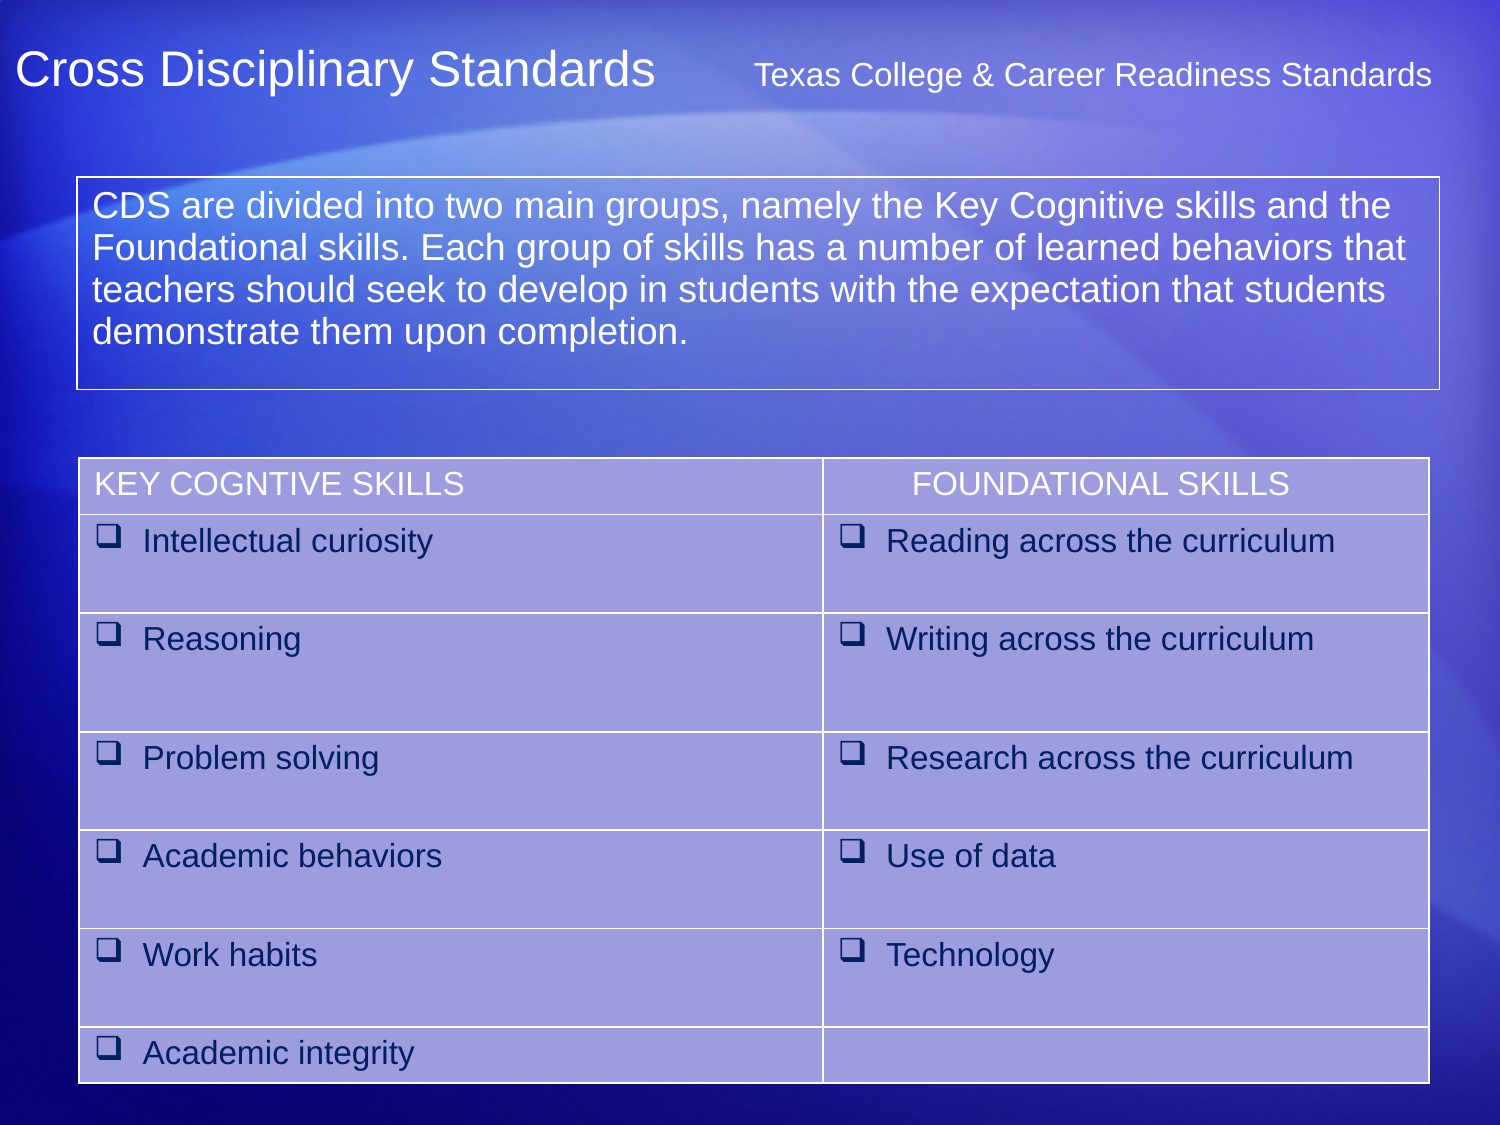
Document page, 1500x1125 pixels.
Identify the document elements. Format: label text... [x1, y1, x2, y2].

table_cell Intellectual curiosity [80, 515, 822, 612]
text_box Cross Disciplinary Standards Texas College & Career Readiness Standards [0, 29, 1469, 104]
table_cell Reasoning [80, 614, 822, 731]
table_cell Work habits [80, 929, 822, 1026]
table_header CDS are divided into two main groups, namely the Key Cognitive skills and the Foundational skills. Each group of skills has a number of learned behaviors that teachers should seek to develop in students with the expectation that students demonstrate them upon completion. [78, 178, 1439, 389]
table_cell Use of data [824, 831, 1428, 928]
table_cell Research across the curriculum [824, 733, 1428, 829]
table_cell Technology [824, 929, 1428, 1026]
picture [0, 0, 1500, 1125]
table_cell Academic behaviors [80, 831, 822, 928]
table_cell Writing across the curriculum [824, 614, 1428, 731]
table_cell Academic integrity [80, 1028, 822, 1082]
table_header FOUNDATIONAL SKILLS [824, 459, 1428, 514]
table_cell Reading across the curriculum [824, 515, 1428, 612]
table_cell [824, 1028, 1428, 1082]
table_header KEY COGNTIVE SKILLS [80, 459, 822, 514]
table_cell Problem solving [80, 733, 822, 829]
